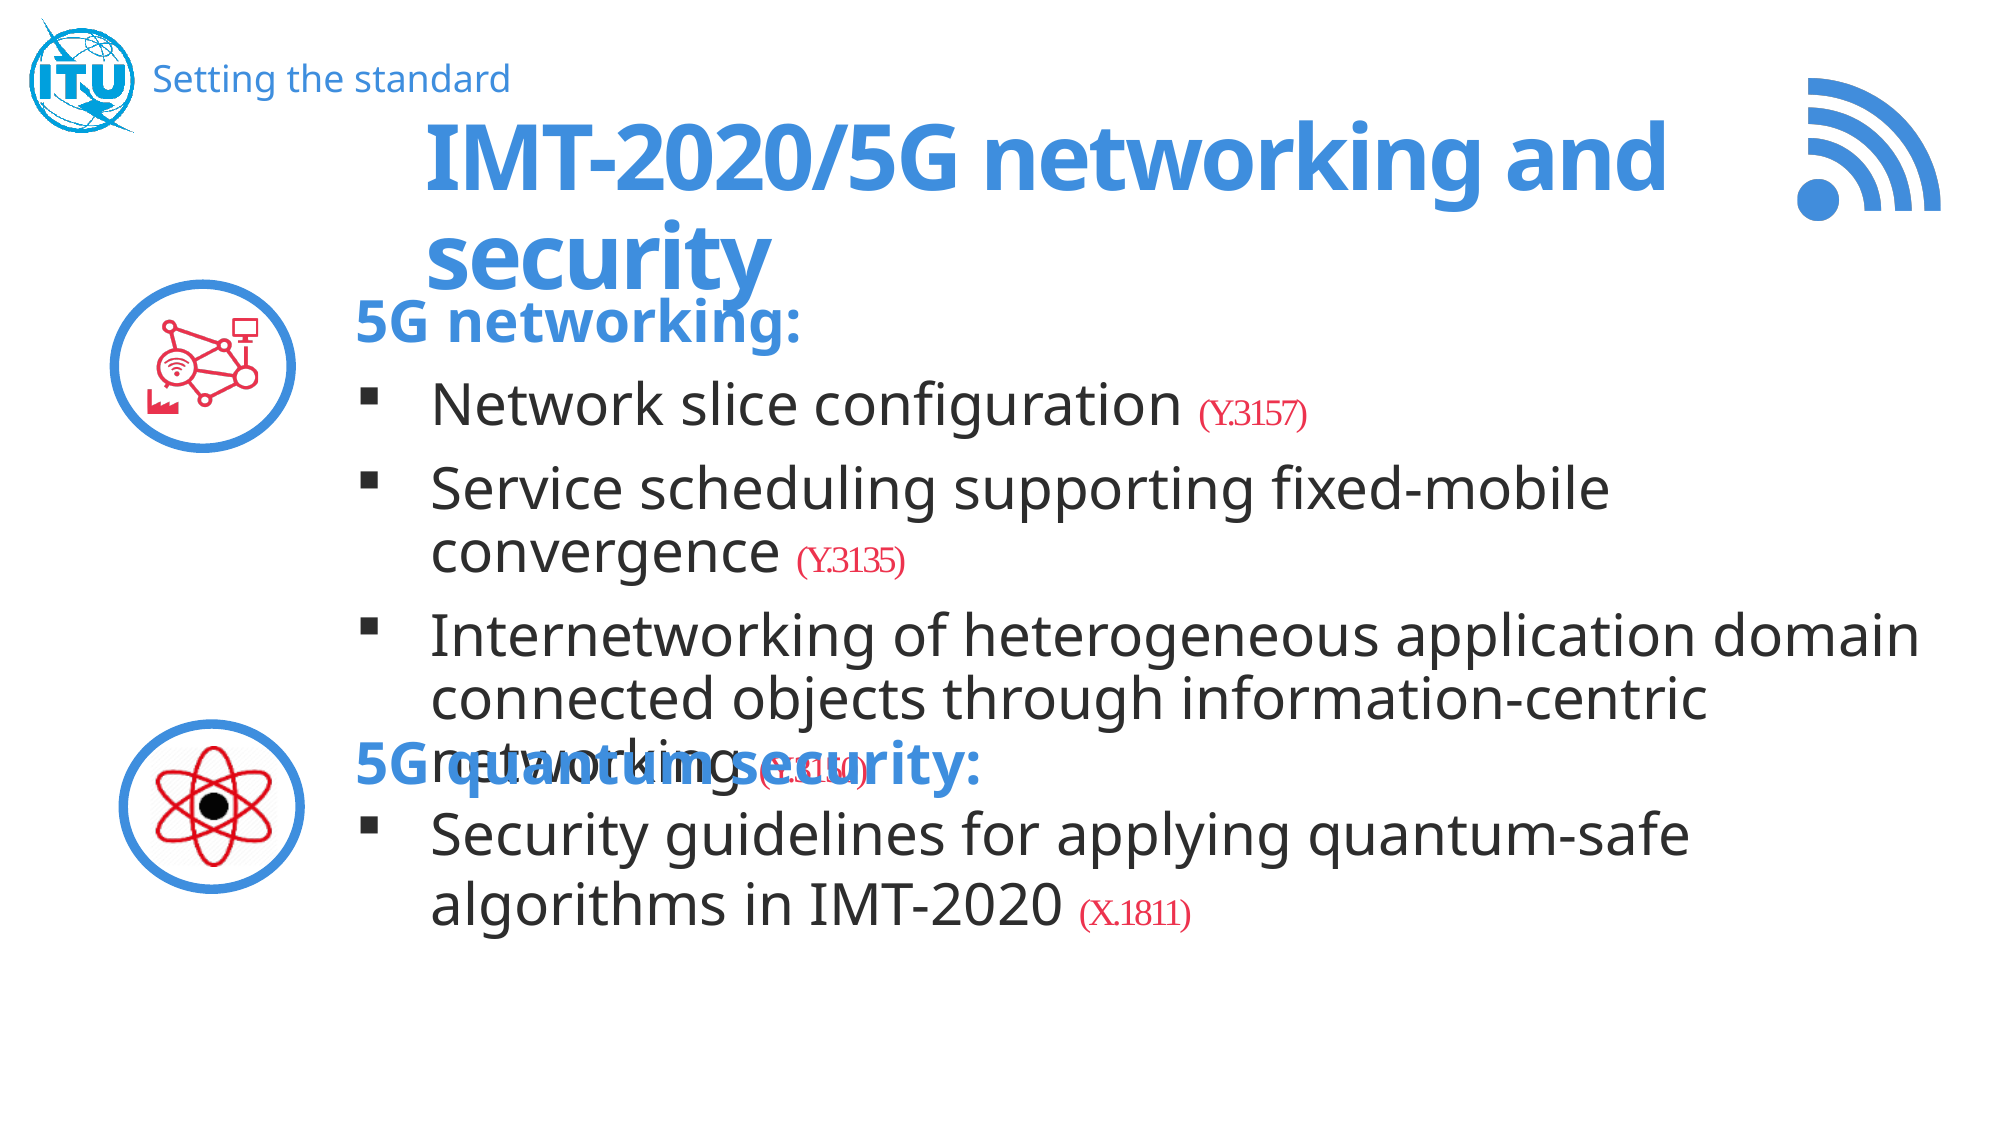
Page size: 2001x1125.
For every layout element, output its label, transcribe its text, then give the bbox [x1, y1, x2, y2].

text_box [123, 723, 301, 890]
picture [89, 118, 102, 127]
picture [91, 46, 101, 54]
picture [23, 16, 139, 134]
picture [68, 34, 90, 38]
text_box 5G networking: Network slice configuration (Y.3157) Service scheduling supporting fixed-mobile convergence (Y.3135) Internetworking of heterogeneous application domain connected objects through information-centric networking (Y.3150) [340, 284, 1964, 748]
title IMT-2020/5G networking and security [410, 104, 1797, 195]
picture [46, 110, 83, 128]
picture [103, 110, 118, 118]
picture [87, 41, 94, 47]
picture [35, 44, 130, 124]
picture [1797, 78, 1941, 221]
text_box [114, 284, 292, 449]
text_box 5G quantum security: Security guidelines for applying quantum-safe algorithms in IMT-2020 (X.1811) [340, 726, 1724, 856]
picture [59, 36, 85, 56]
